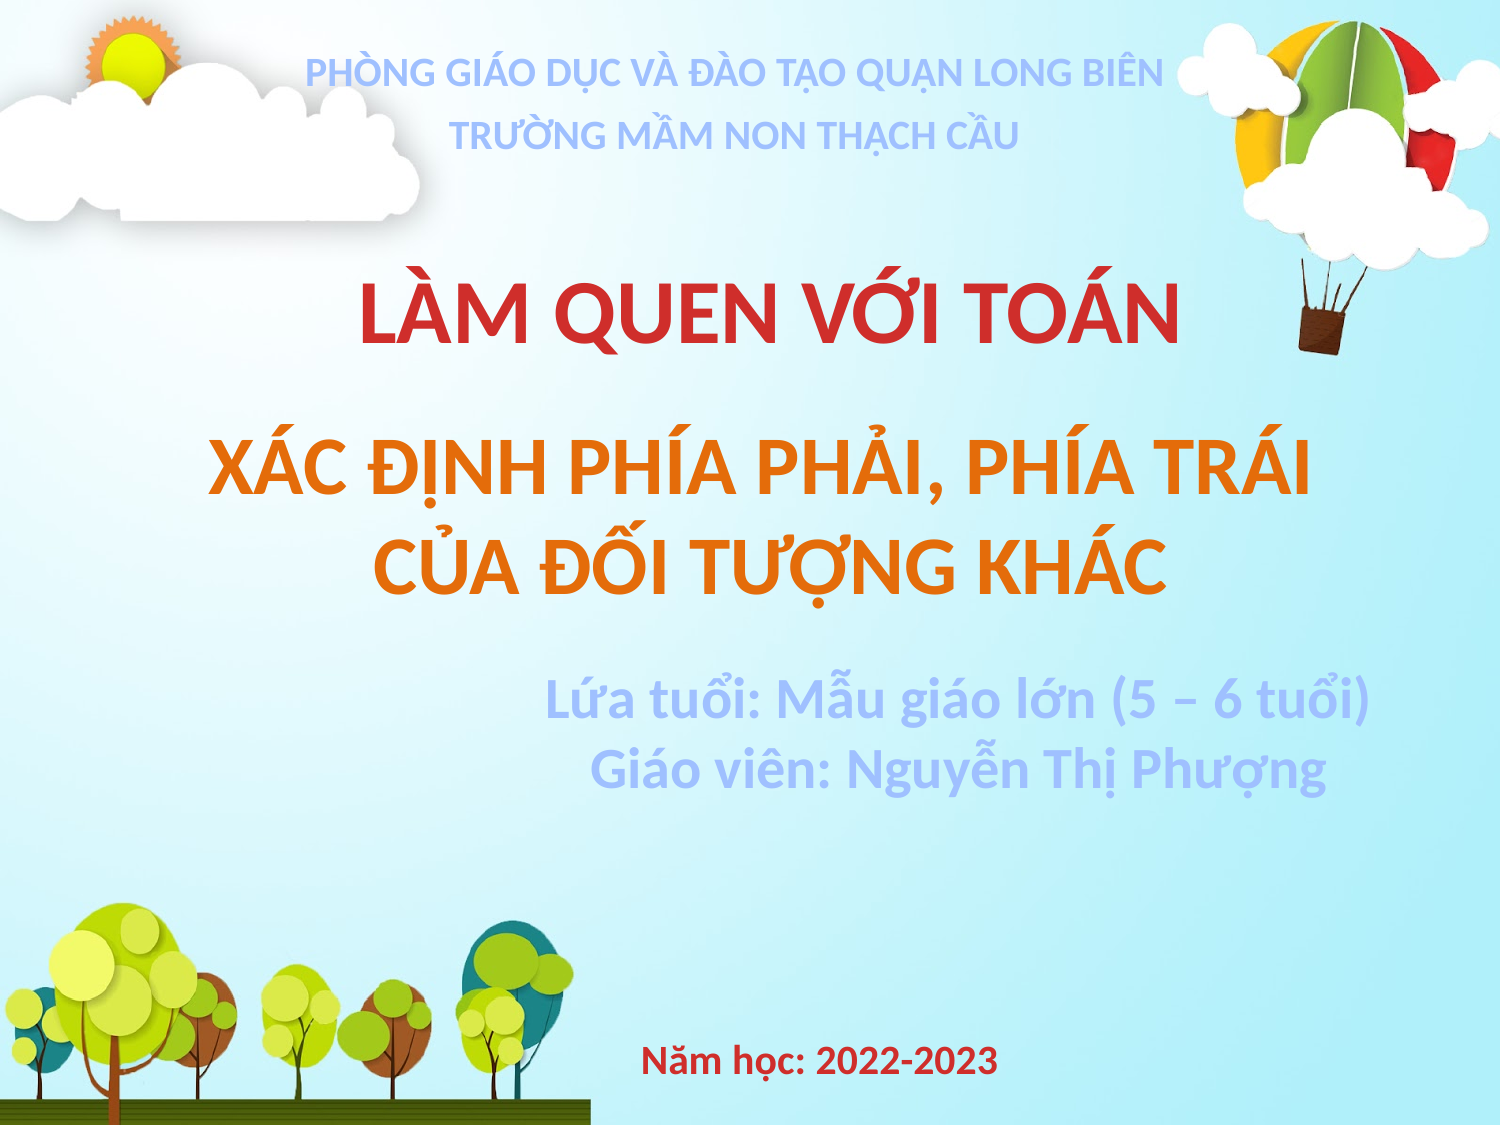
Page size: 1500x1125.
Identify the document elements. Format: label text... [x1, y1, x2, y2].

text_box Năm học: 2022-2023 [625, 1025, 1014, 1090]
text_box LÀM QUEN VỚI TOÁN [343, 244, 1199, 370]
text_box XÁC ĐỊNH PHÍA PHẢI, PHÍA TRÁI cỦA ĐỐI TƯỢNG KHÁC [193, 403, 1349, 619]
text_box Lứa tuổi: Mẫu giáo lớn (5 – 6 tuổi) Giáo viên: Nguyễn Thị Phượng [530, 652, 1388, 808]
text_box TRƯỜNG MẦM NON THẠCH CẦU [349, 99, 1119, 165]
text_box PHÒNG GIÁO DỤC VÀ ĐÀO TẠO QUẬN LONG BIÊN [290, 37, 1180, 103]
picture [0, 0, 1500, 1125]
